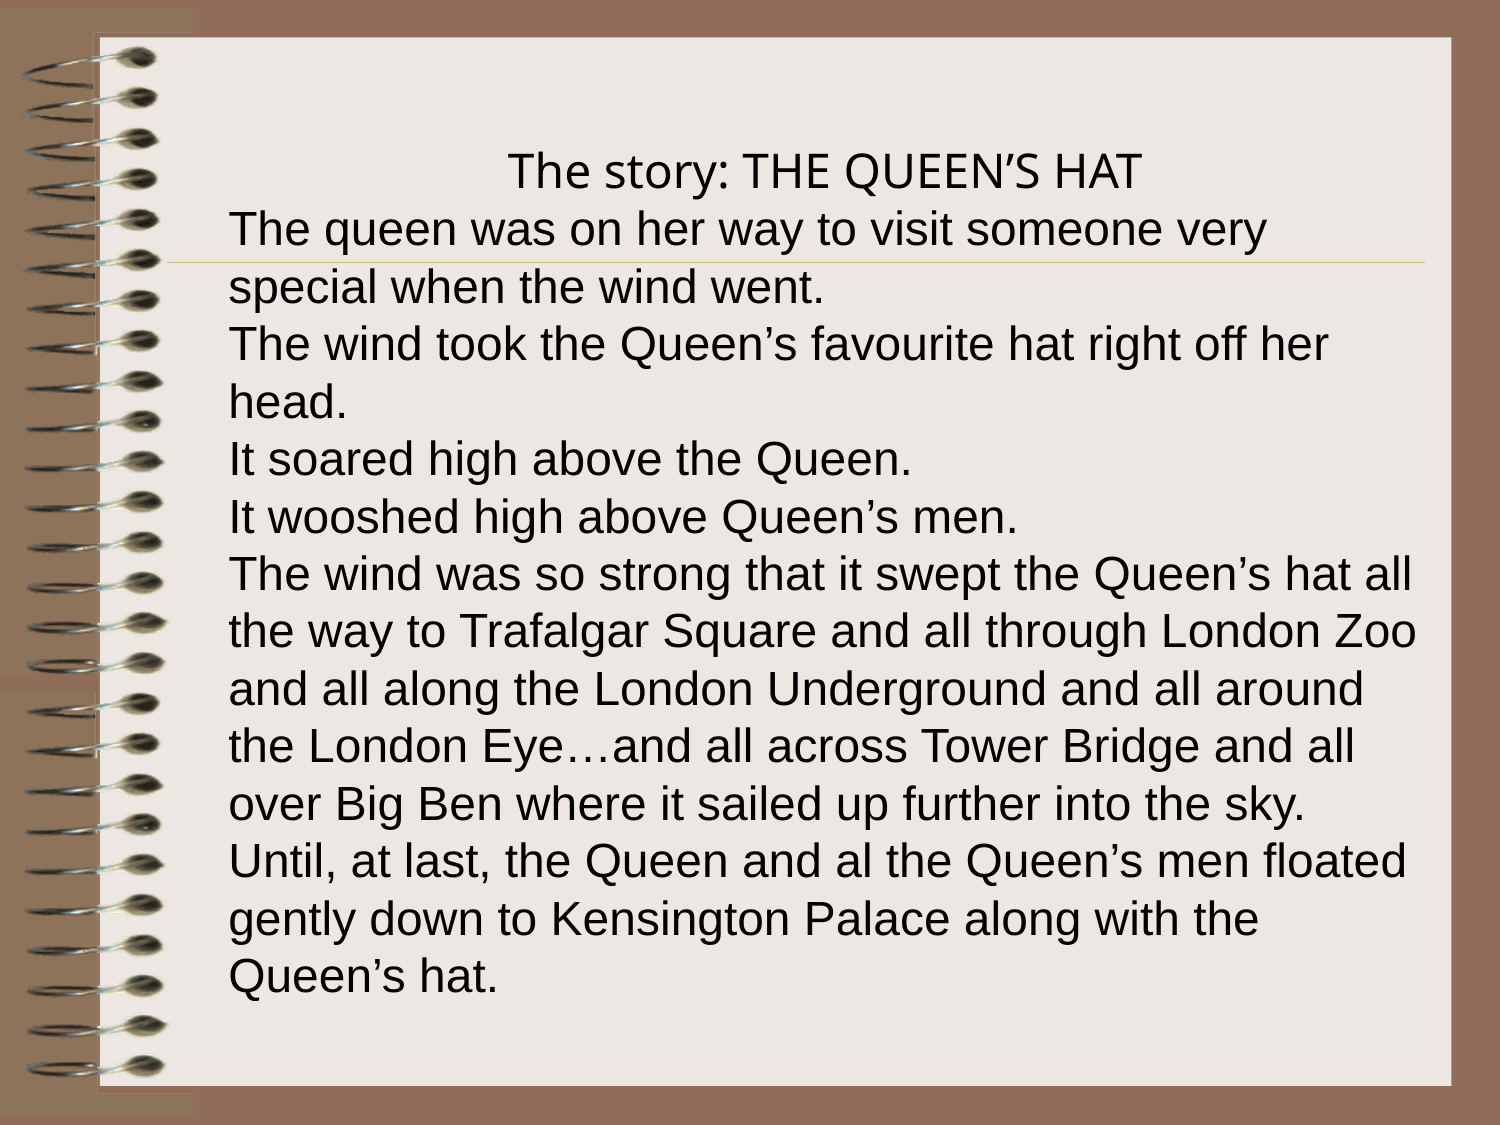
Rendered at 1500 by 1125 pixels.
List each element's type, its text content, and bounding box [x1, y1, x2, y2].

text_box The story: THE QUEEN’S HAT The queen was on her way to visit someone very special when the wind went. The wind took the Queen’s favourite hat right off her head. It soared high above the Queen. It wooshed high above Queen’s men. The wind was so strong that it swept the Queen’s hat all the way to Trafalgar Square and all through London Zoo and all along the London Underground and all around the London Eye…and all across Tower Bridge and all over Big Ben where it sailed up further into the sky. Until, at last, the Queen and al the Queen’s men floated gently down to Kensington Palace along with the Queen’s hat. [213, 125, 1438, 1018]
picture [0, 692, 194, 1115]
picture [0, 8, 194, 674]
